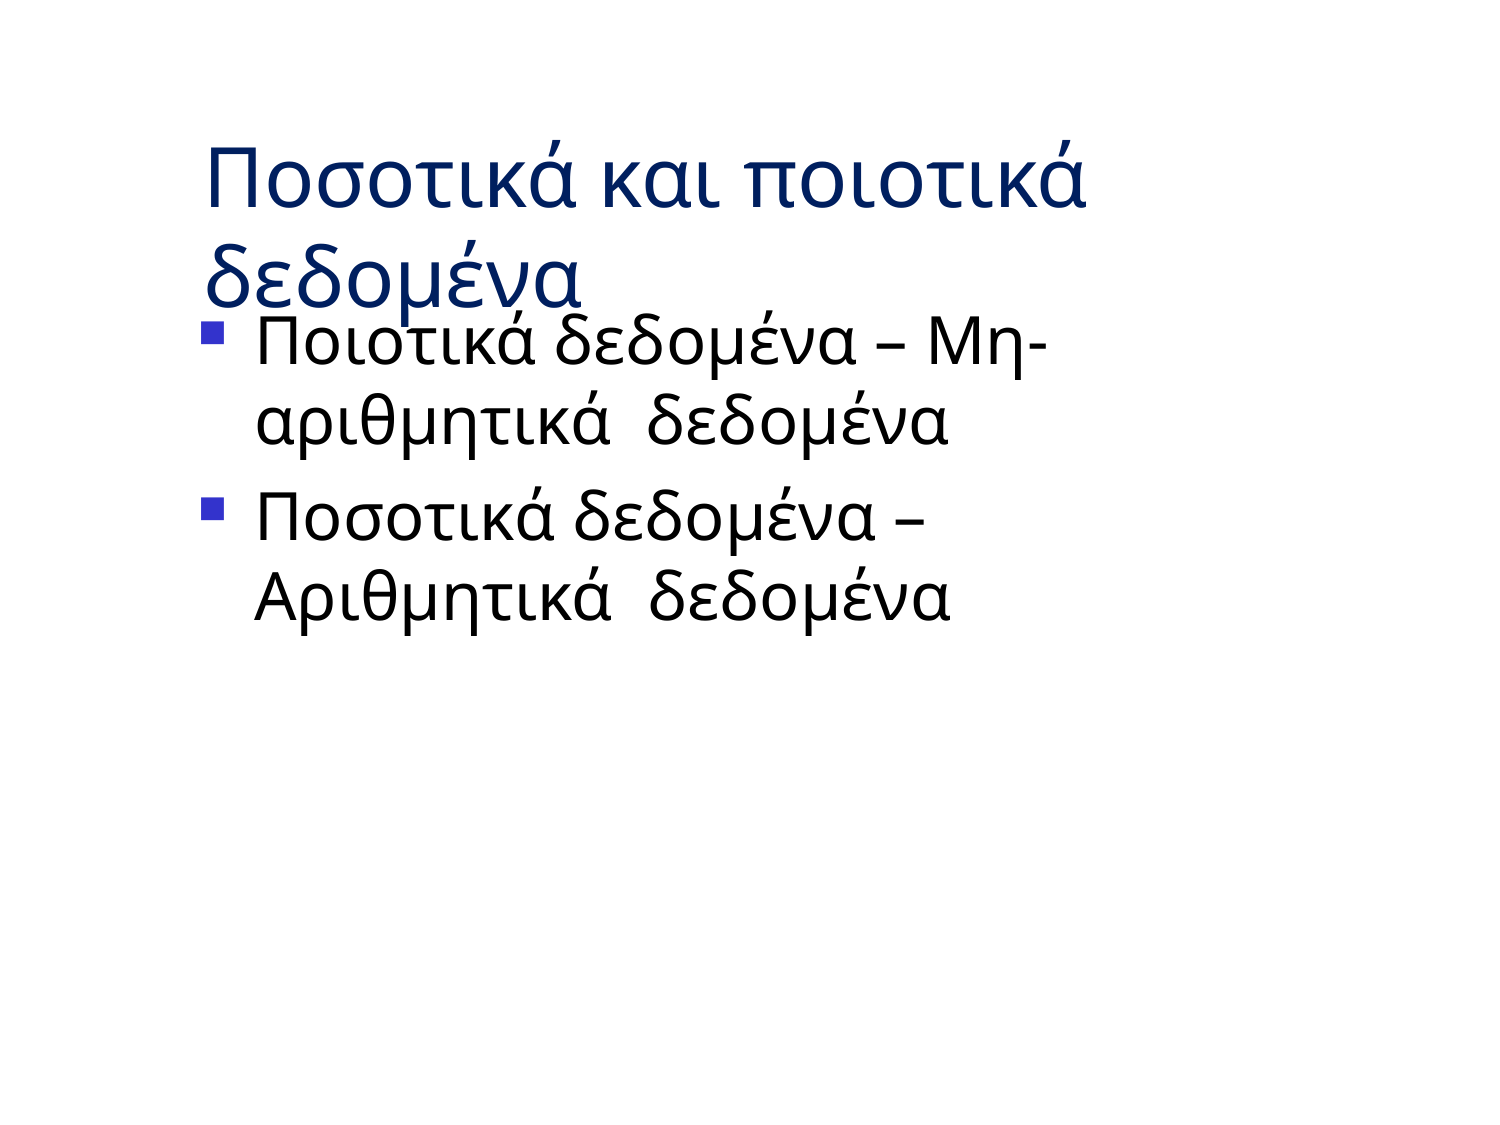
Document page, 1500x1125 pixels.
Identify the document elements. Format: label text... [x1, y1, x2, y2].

title Ποσοτικά και ποιοτικά δεδομένα [201, 121, 1379, 324]
text_box Ποιοτικά δεδομένα – Μη-αριθμητικά δεδομένα Ποσοτικά δεδομένα – Αριθμητικά δεδομένα [195, 295, 1314, 634]
